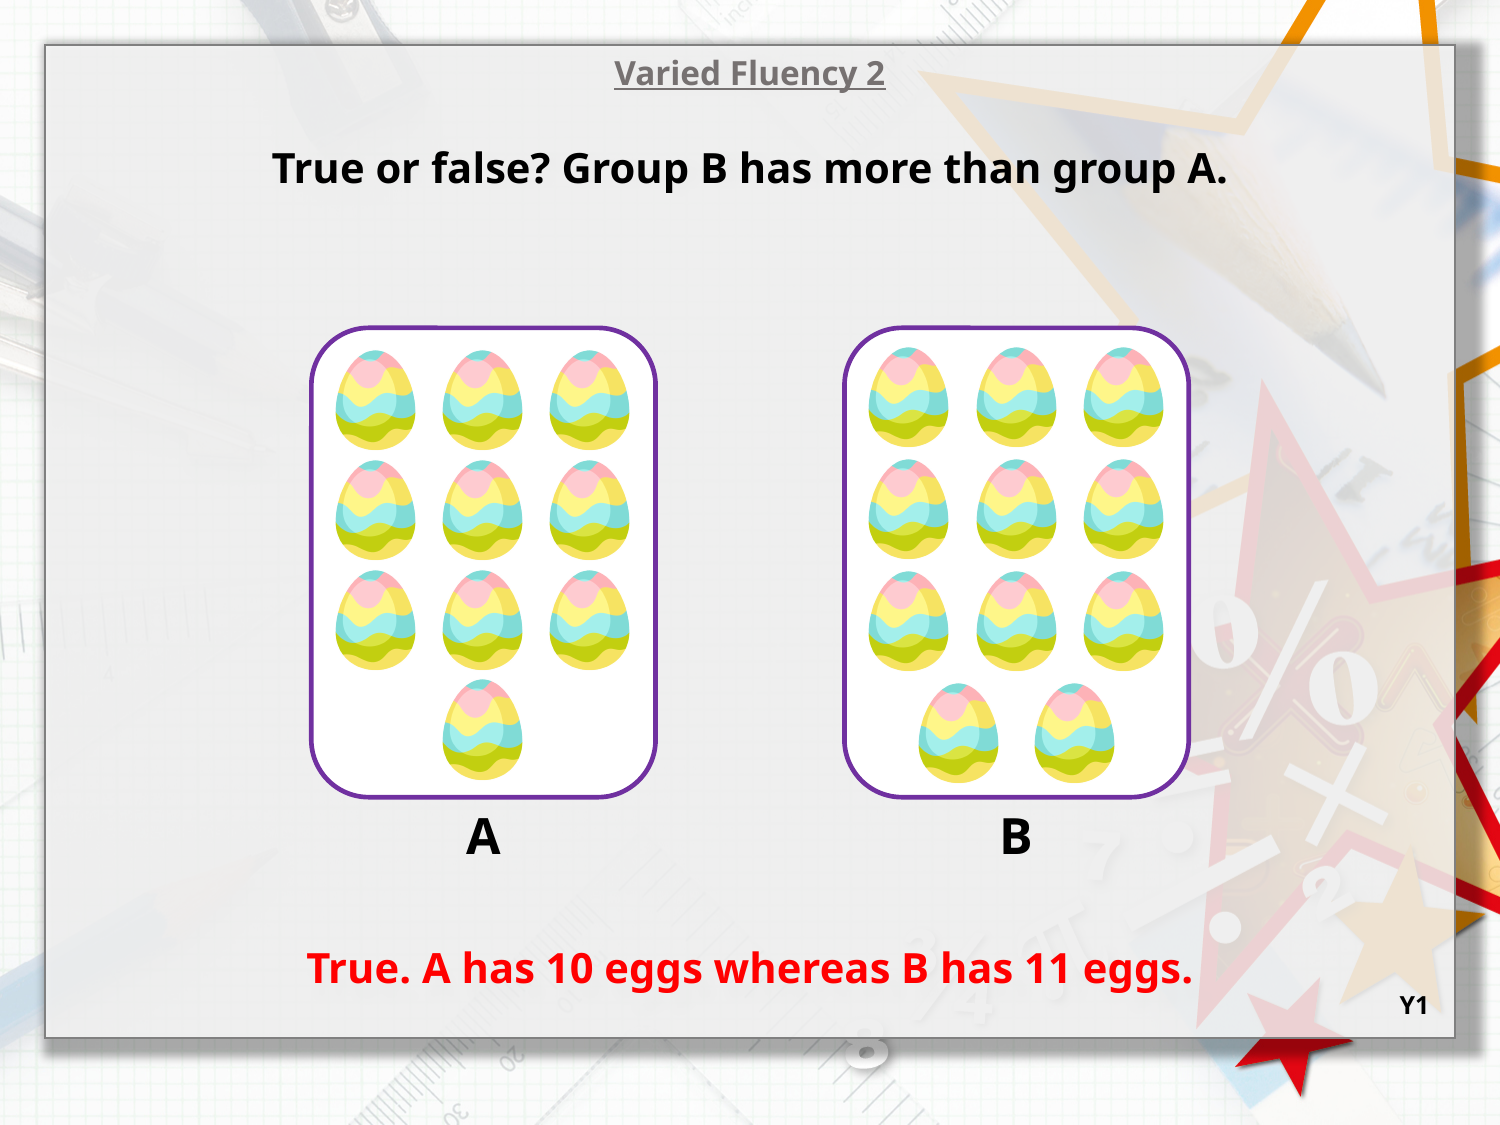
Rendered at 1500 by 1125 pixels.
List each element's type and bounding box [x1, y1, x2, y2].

text_box [311, 327, 1189, 873]
picture [0, 0, 1500, 1125]
